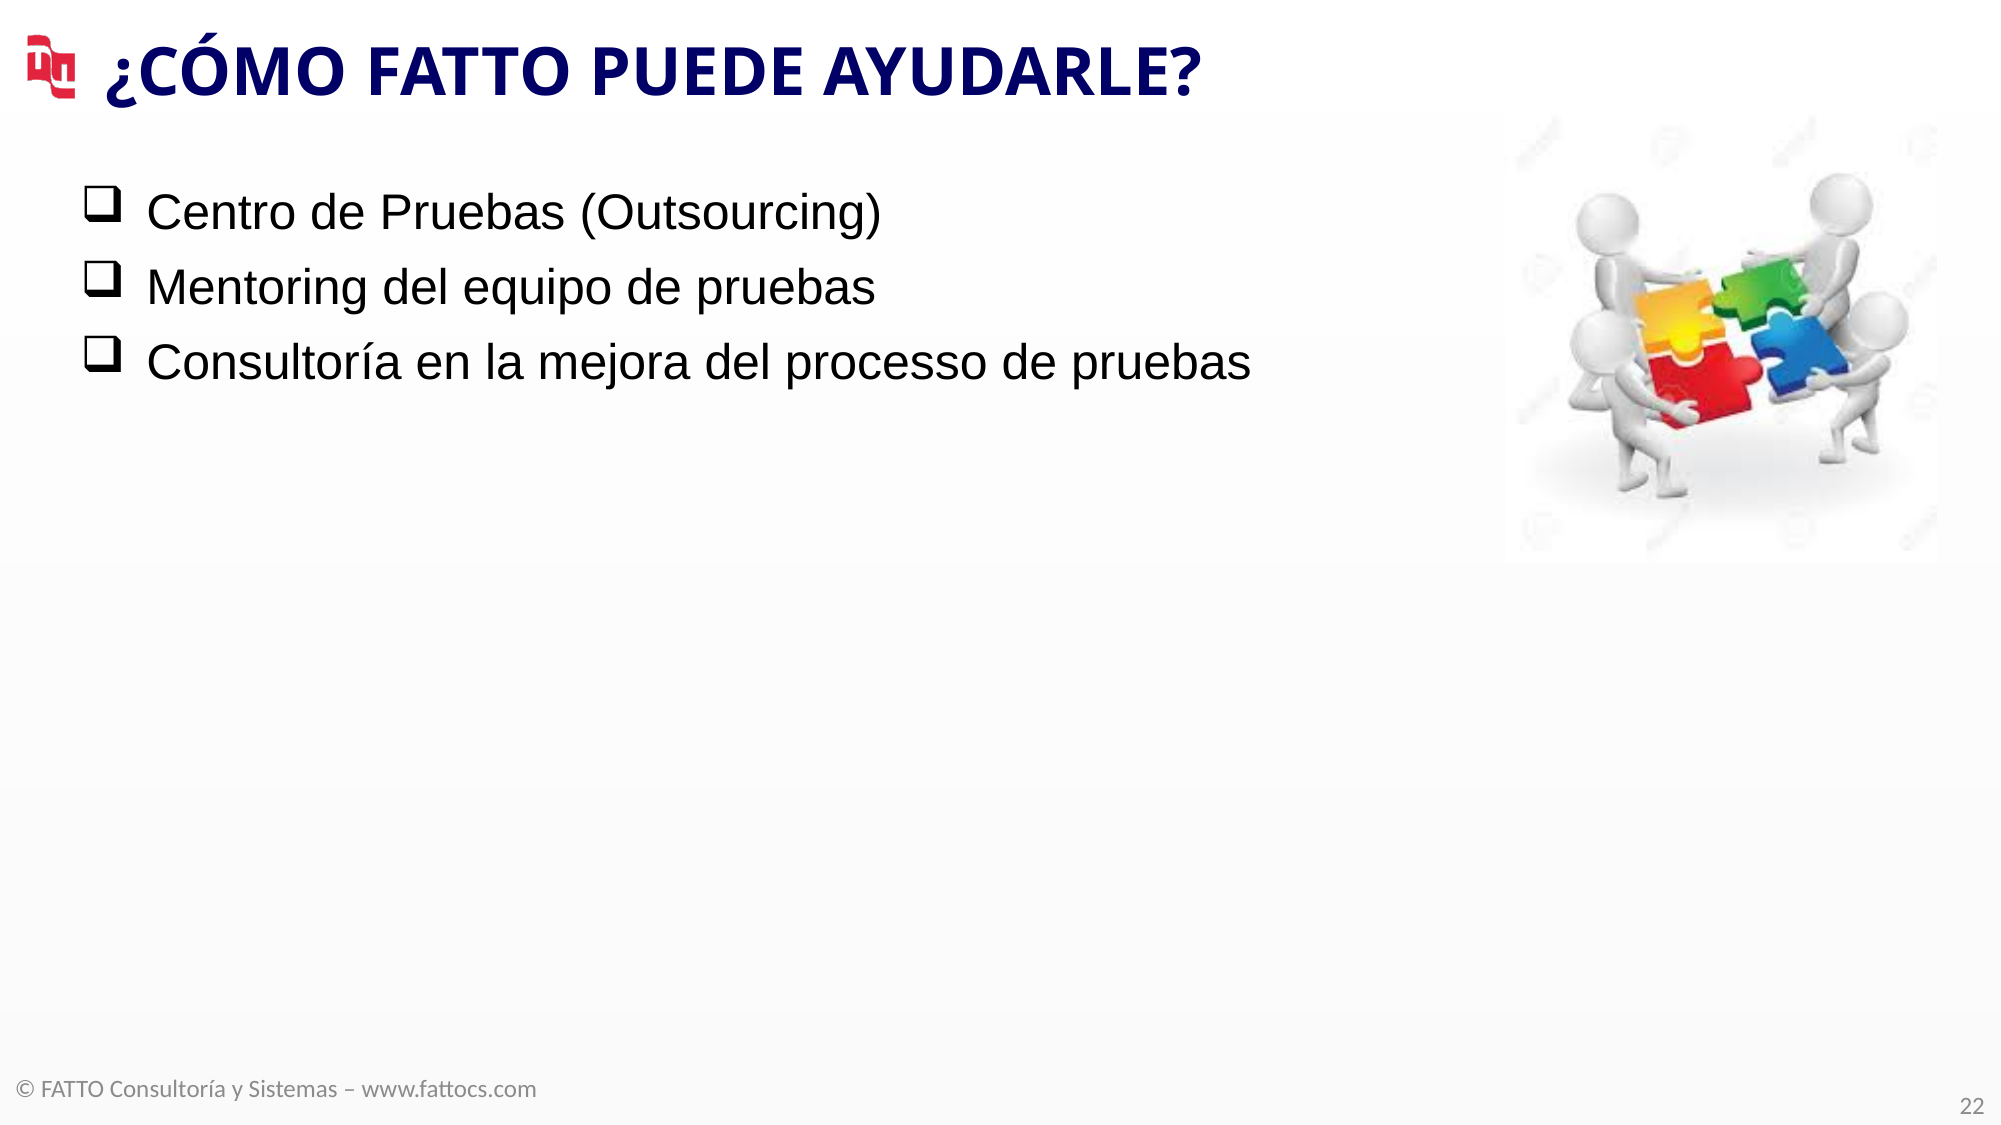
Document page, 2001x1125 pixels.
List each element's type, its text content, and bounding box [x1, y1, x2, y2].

title ¿CÓMO FATTO PUEDE AYUDARLE? [90, 17, 1416, 131]
list Centro de Pruebas (Outsourcing) Mentoring del equipo de pruebas Consultoría en la mejora del processo de pruebas [63, 178, 1929, 1059]
picture [1505, 109, 1937, 563]
picture [27, 34, 75, 99]
slide_number 22 [1843, 1086, 2000, 1123]
text_box © FATTO Consultoría y Sistemas – www.fattocs.com [0, 1065, 999, 1125]
